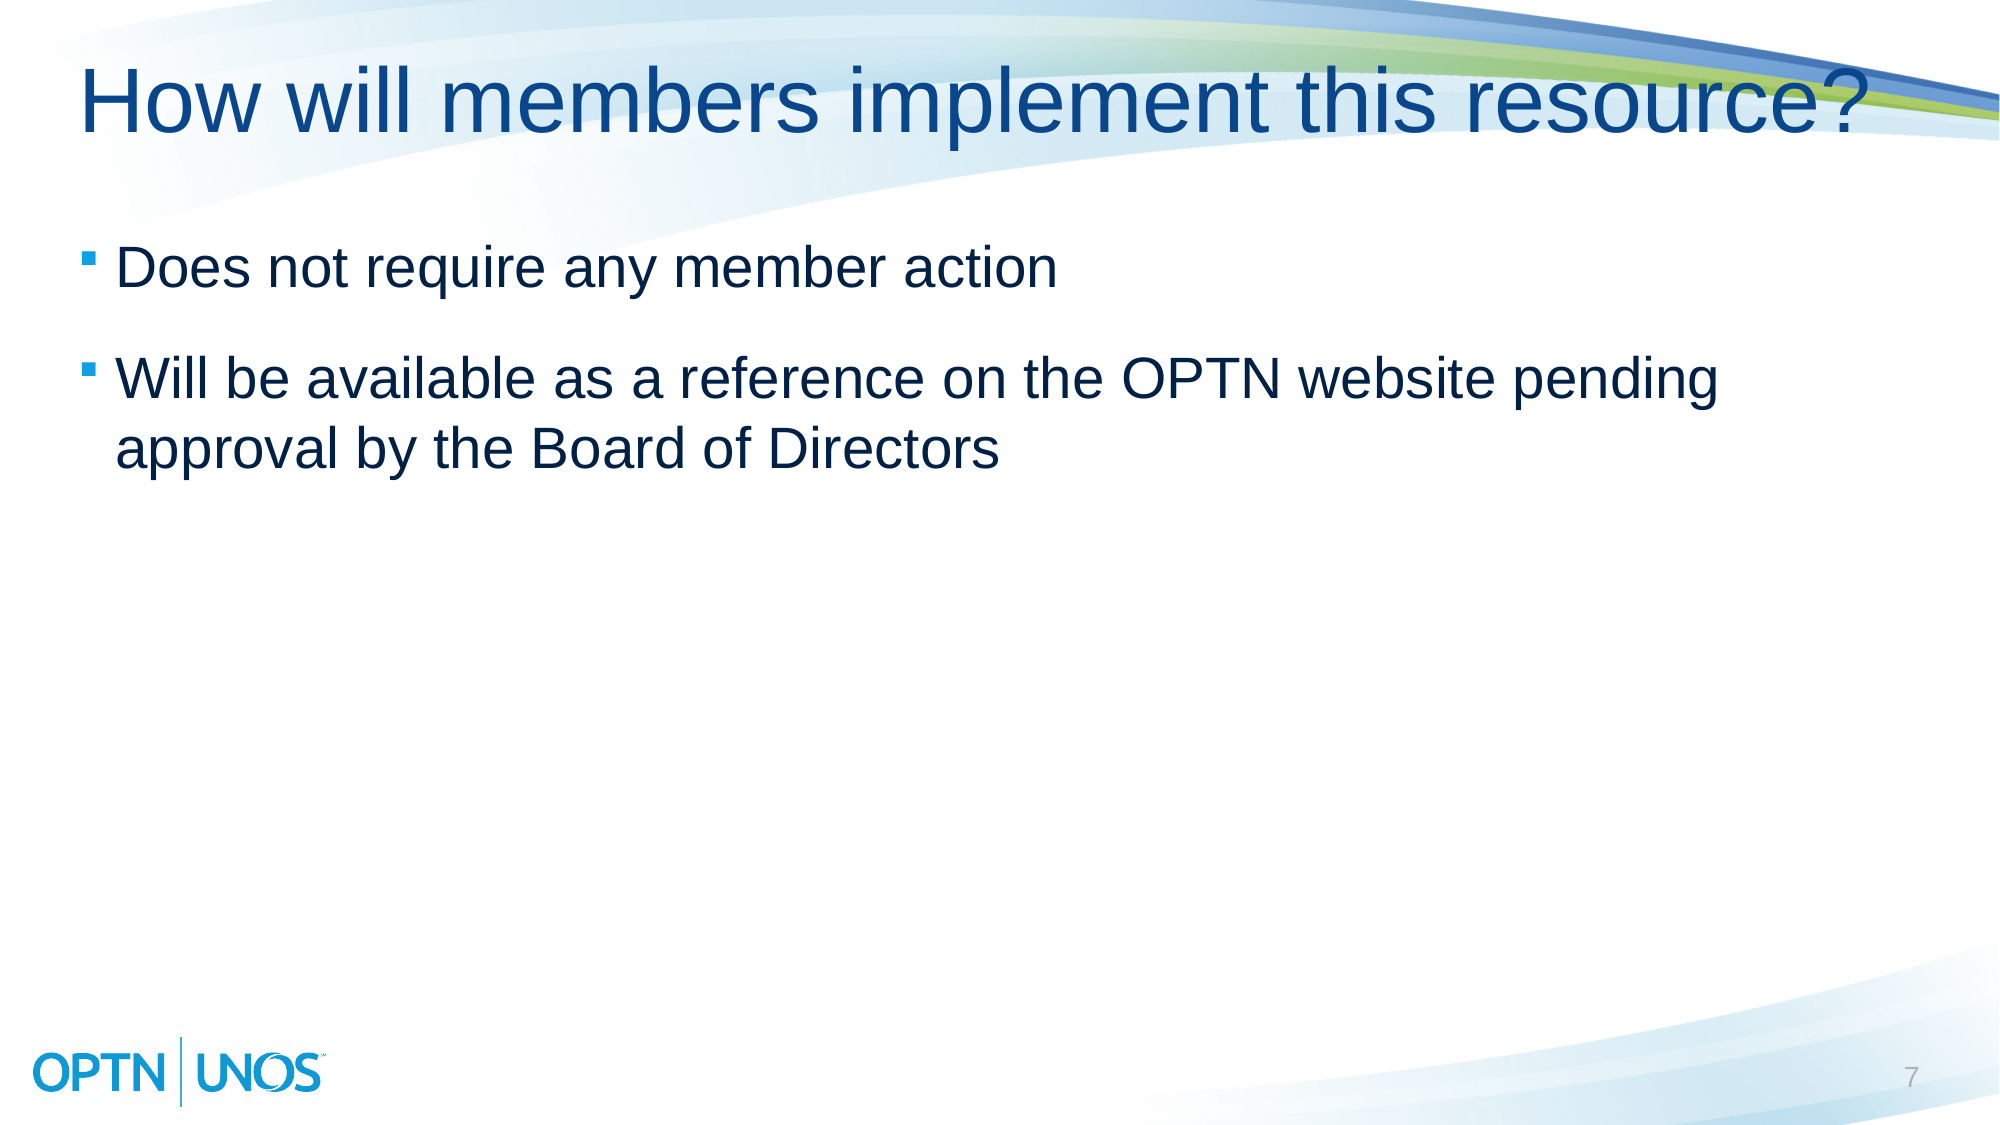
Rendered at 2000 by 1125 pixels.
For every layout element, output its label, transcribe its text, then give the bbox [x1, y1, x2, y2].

list Does not require any member action Will be available as a reference on the OPTN website pending approval by the Board of Directors [63, 221, 1933, 944]
title How will members implement this resource? [63, 25, 1975, 166]
slide_number 7 [1595, 1046, 1935, 1106]
picture [0, 0, 2000, 1125]
